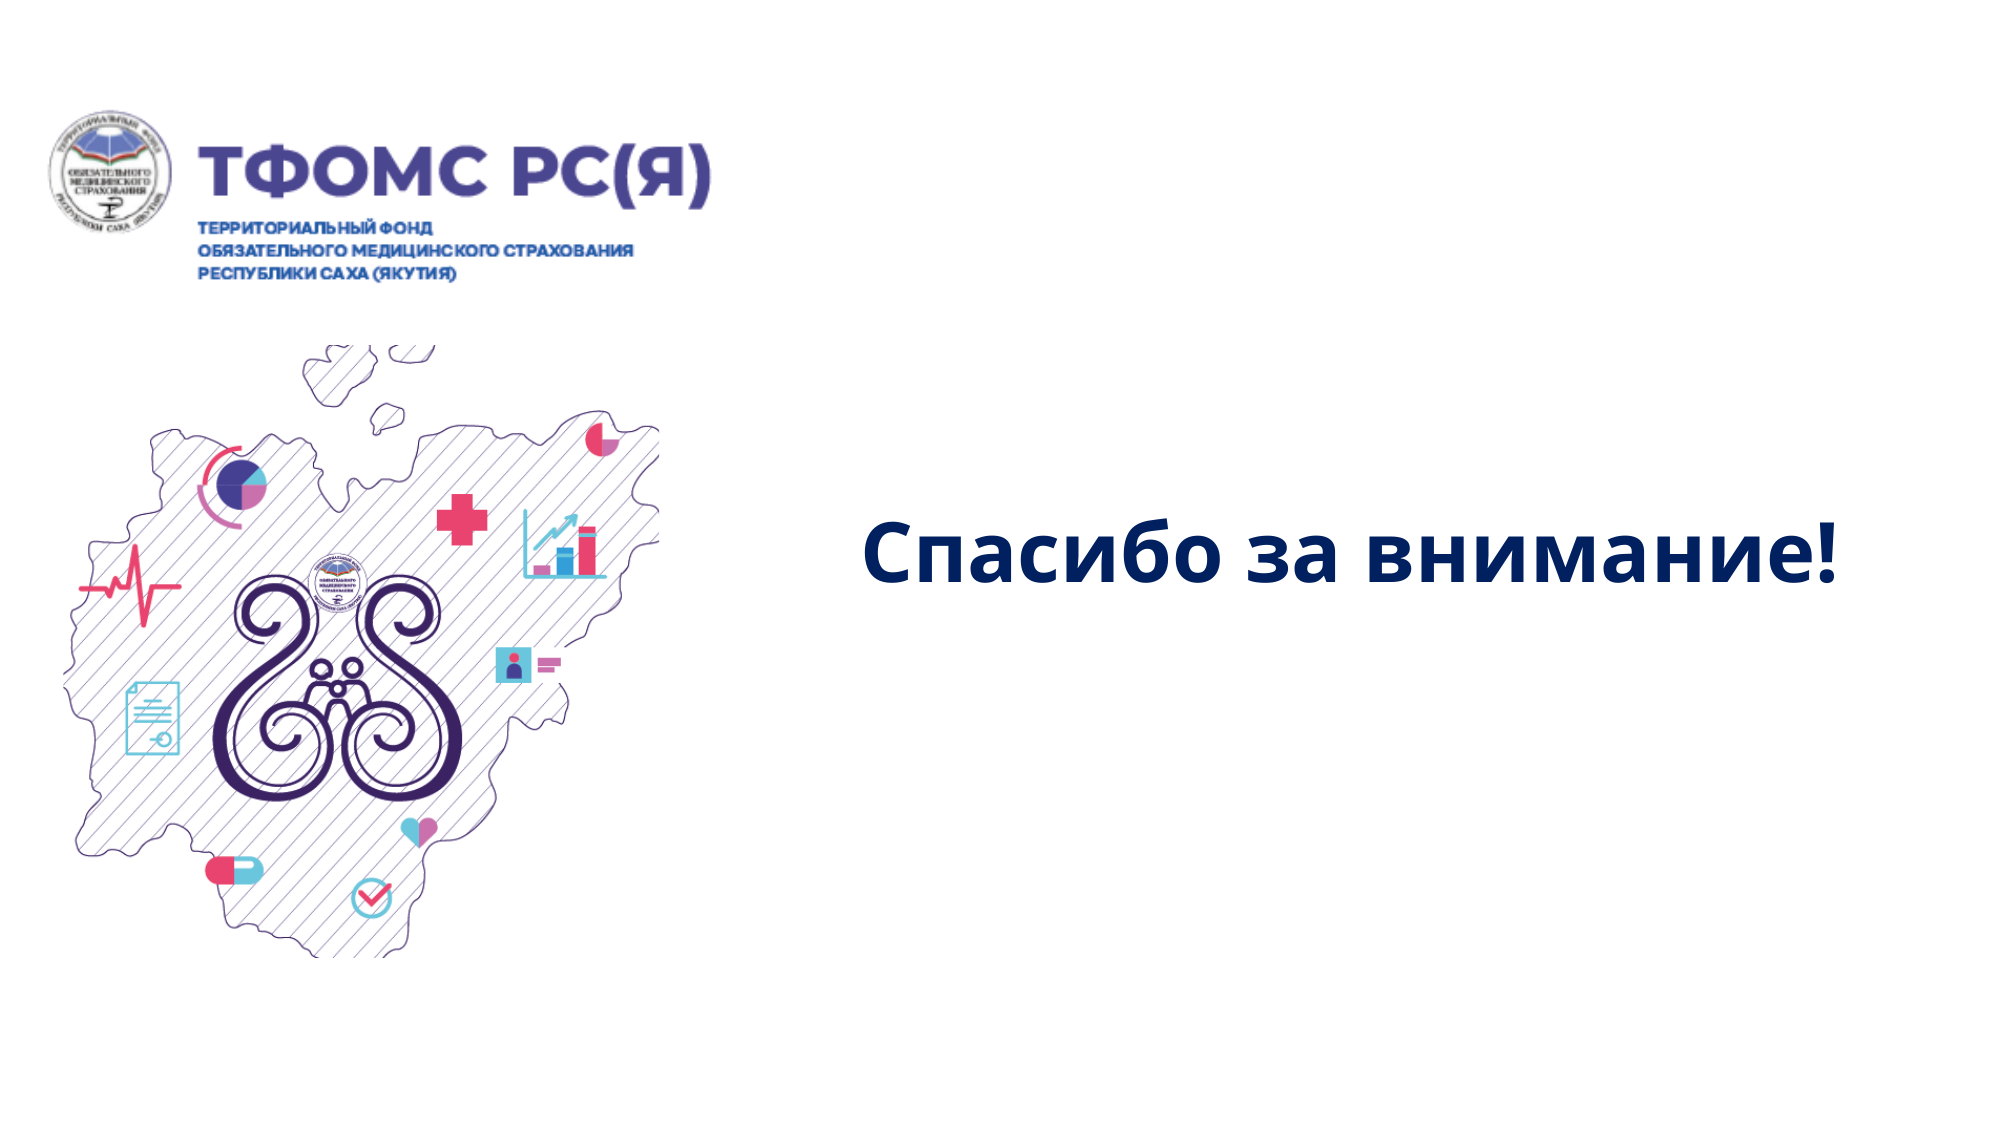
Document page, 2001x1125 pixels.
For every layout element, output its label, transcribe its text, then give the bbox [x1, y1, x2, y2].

text_box Спасибо за внимание! [670, 492, 2000, 607]
picture [63, 345, 660, 958]
picture [0, 0, 846, 302]
